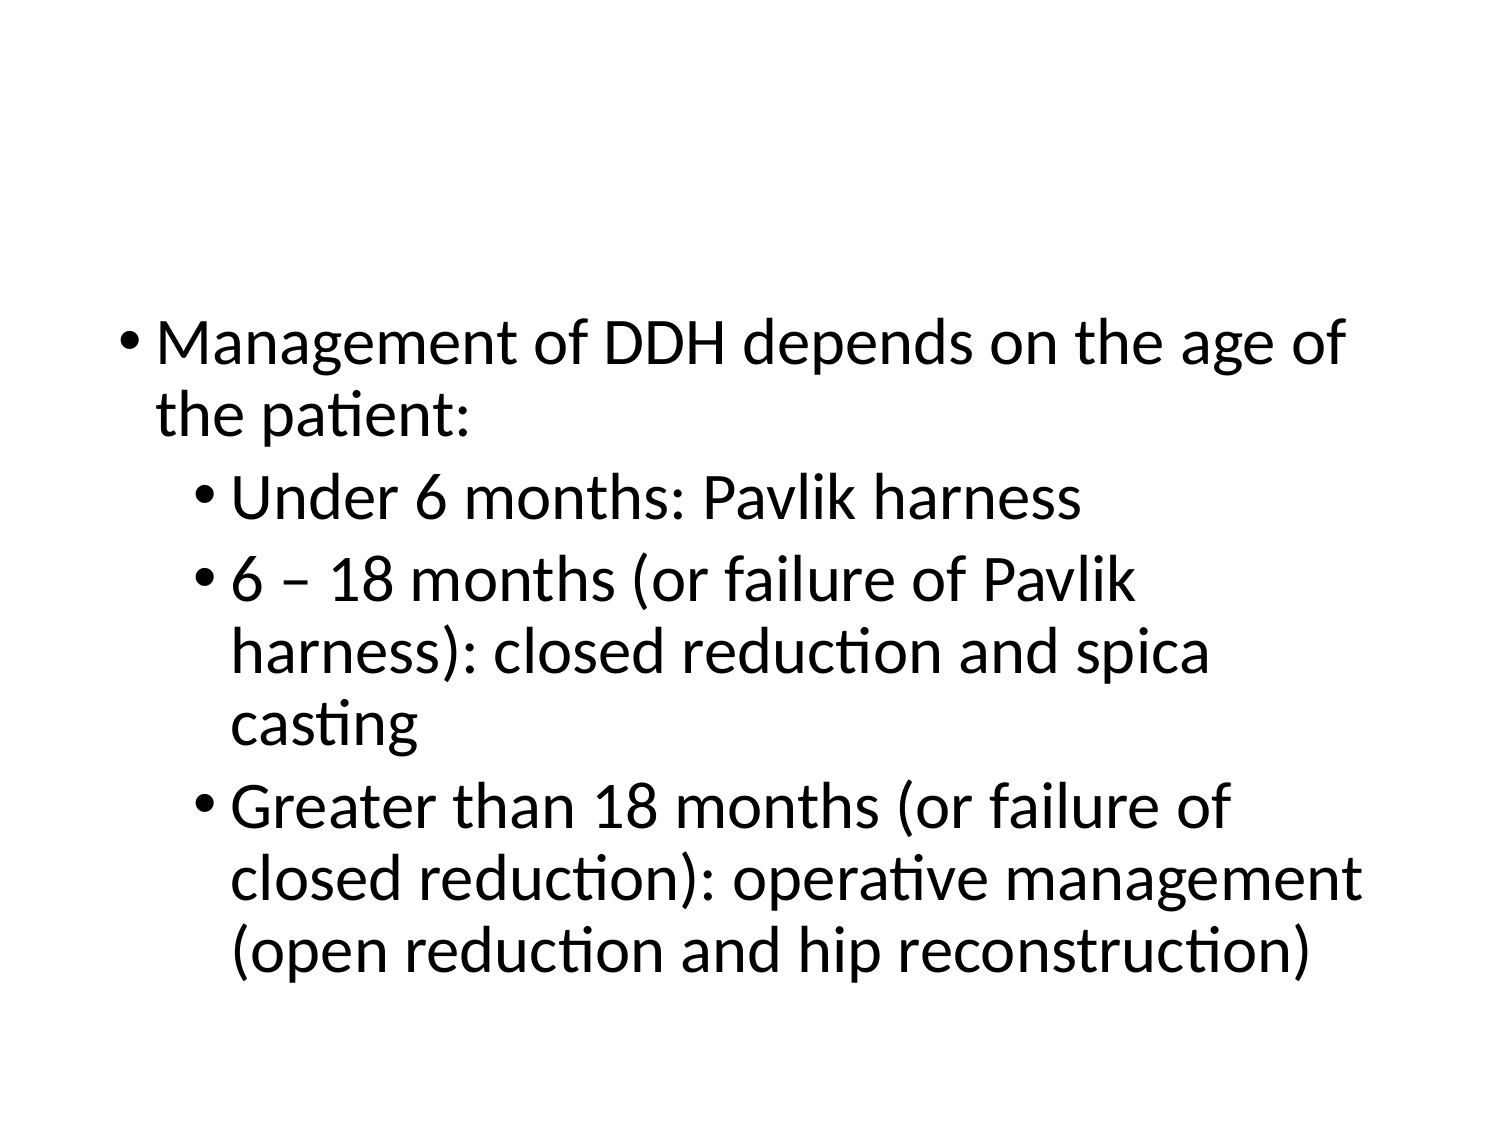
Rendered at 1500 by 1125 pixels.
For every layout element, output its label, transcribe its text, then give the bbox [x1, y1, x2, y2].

list Management of DDH depends on the age of the patient: Under 6 months: Pavlik harness 6 – 18 months (or failure of Pavlik harness): closed reduction and spica casting Greater than 18 months (or failure of closed reduction): operative management (open reduction and hip reconstruction) [103, 299, 1397, 1014]
